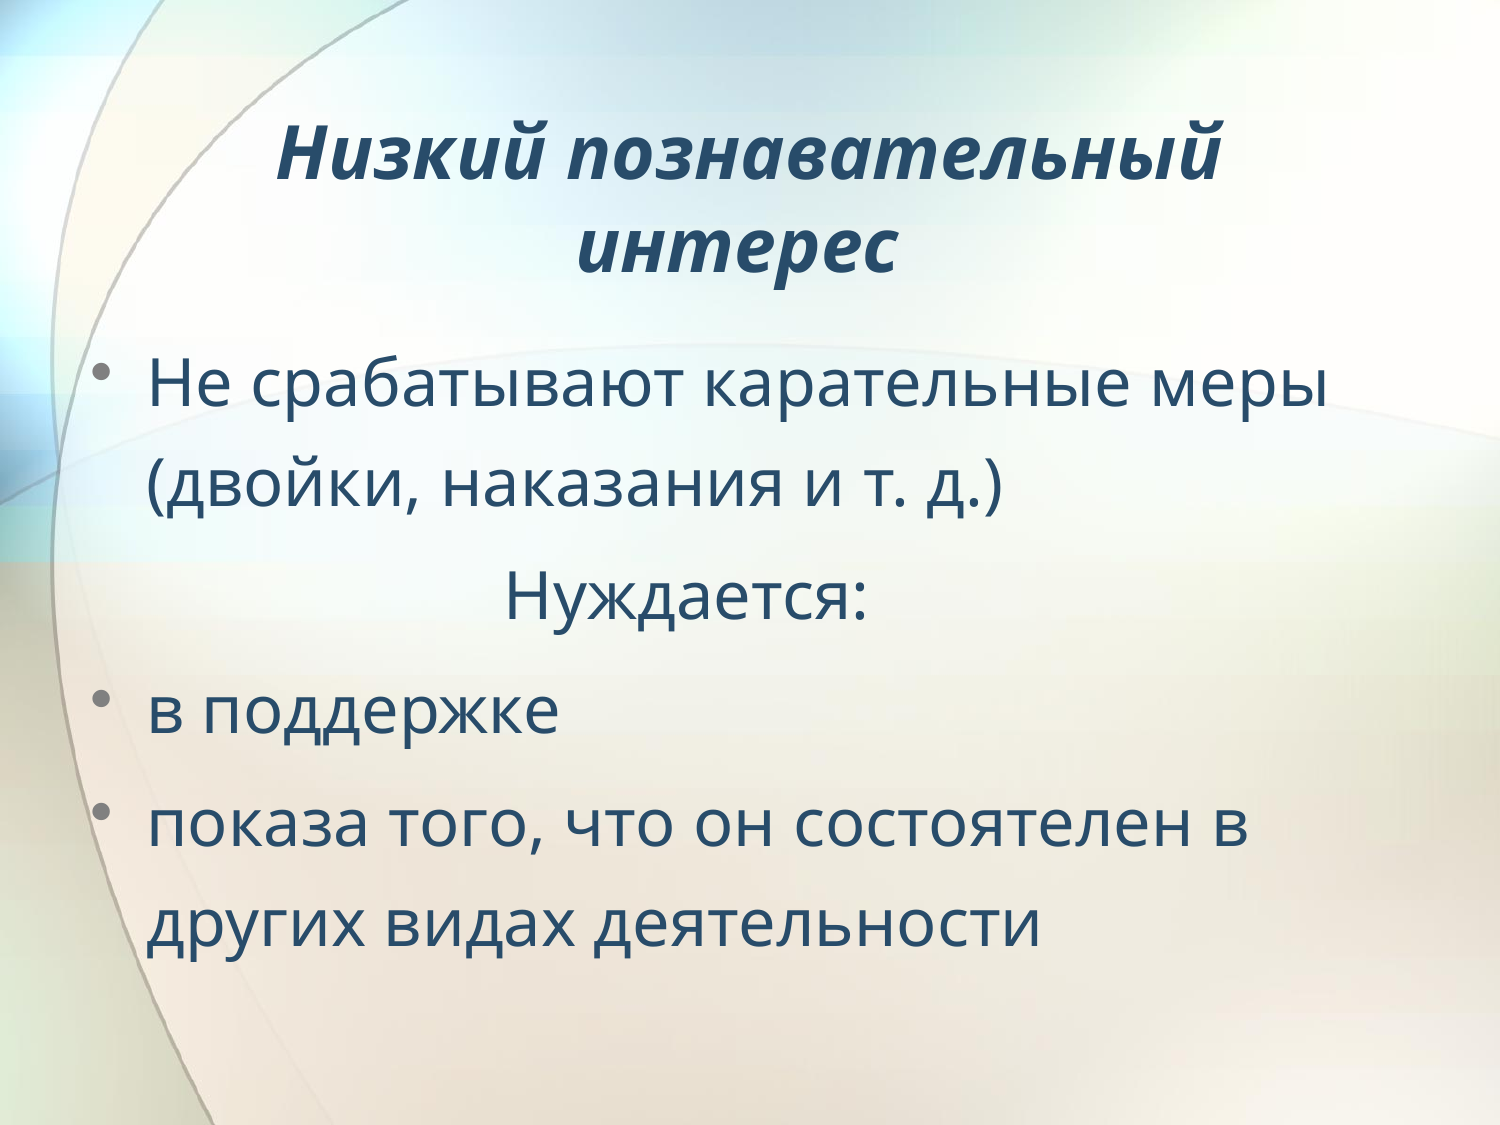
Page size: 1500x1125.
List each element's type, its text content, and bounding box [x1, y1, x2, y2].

title Низкий познавательный интерес [74, 112, 1401, 263]
list Не срабатывают карательные меры (двойки, наказания и т. д.) Нуждается: в поддержке показа того, что он состоятелен в других видах деятельности [74, 312, 1401, 1051]
picture [0, 0, 1500, 1125]
